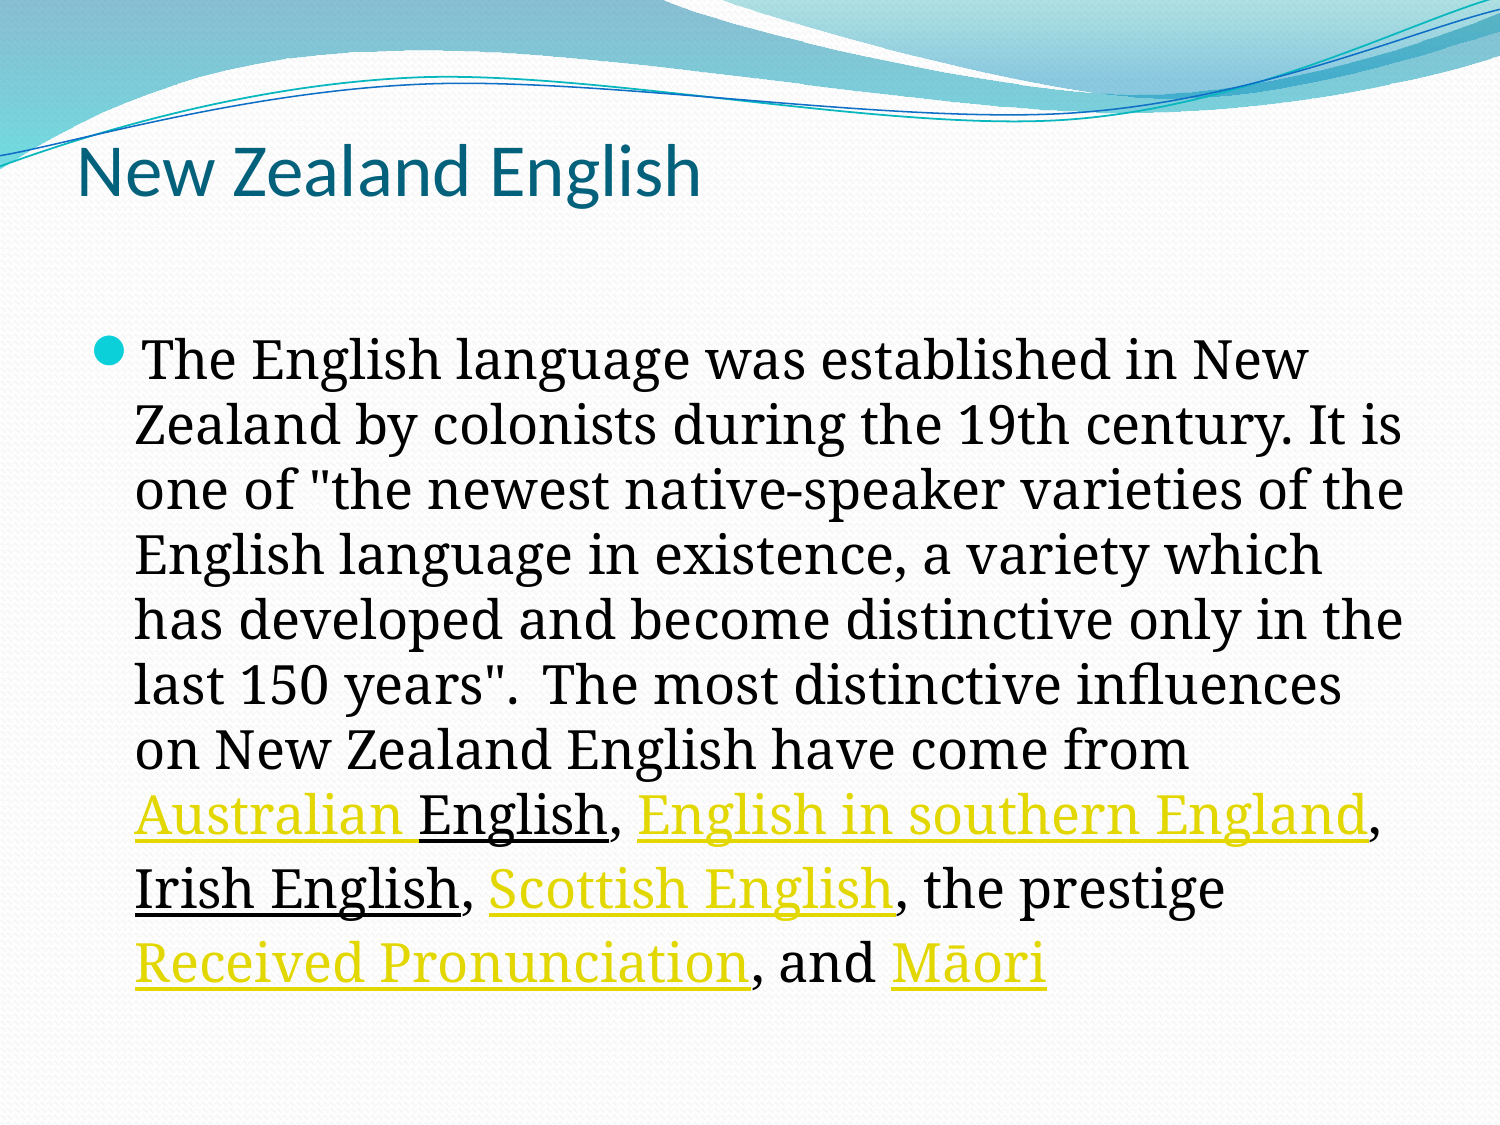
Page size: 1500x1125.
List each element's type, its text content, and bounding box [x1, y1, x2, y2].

list The English language was established in New Zealand by colonists during the 19th century. It is one of "the newest native-speaker varieties of the English language in existence, a variety which has developed and become distinctive only in the last 150 years". The most distinctive influences on New Zealand English have come from Australian English, English in southern England, Irish English, Scottish English, the prestige Received Pronunciation, and Māori [75, 317, 1425, 1038]
title New Zealand English [76, 113, 1427, 302]
